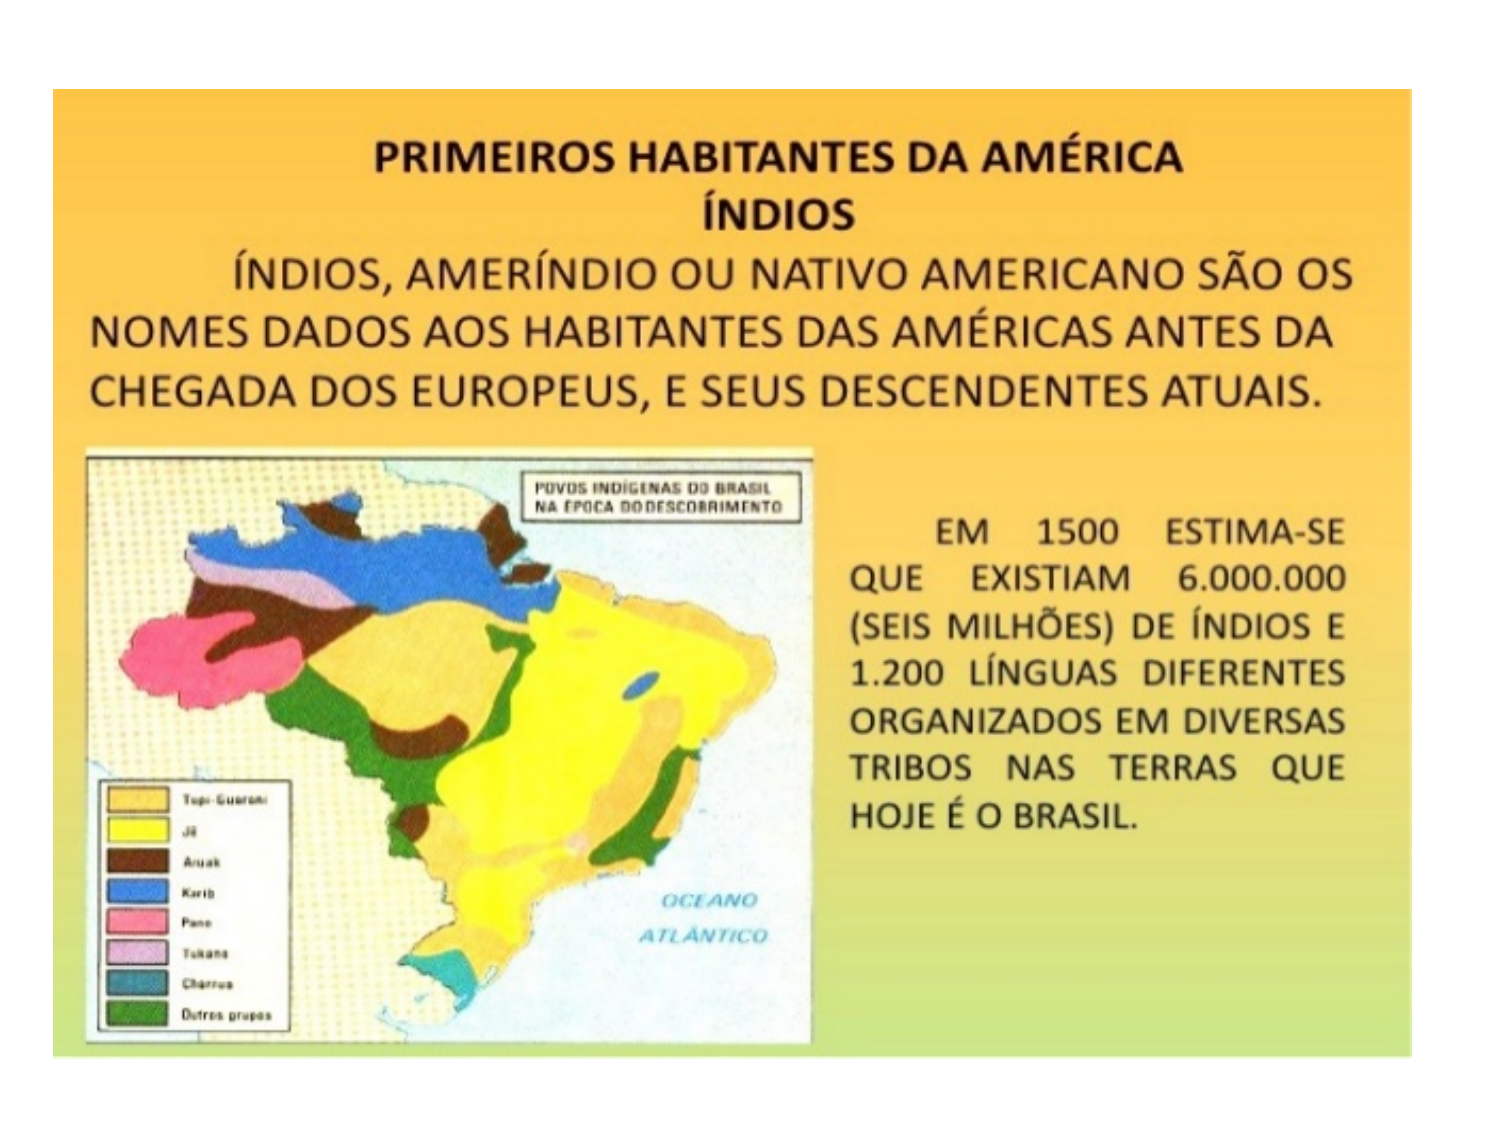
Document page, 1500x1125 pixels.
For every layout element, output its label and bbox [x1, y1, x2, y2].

picture [52, 89, 1412, 1059]
